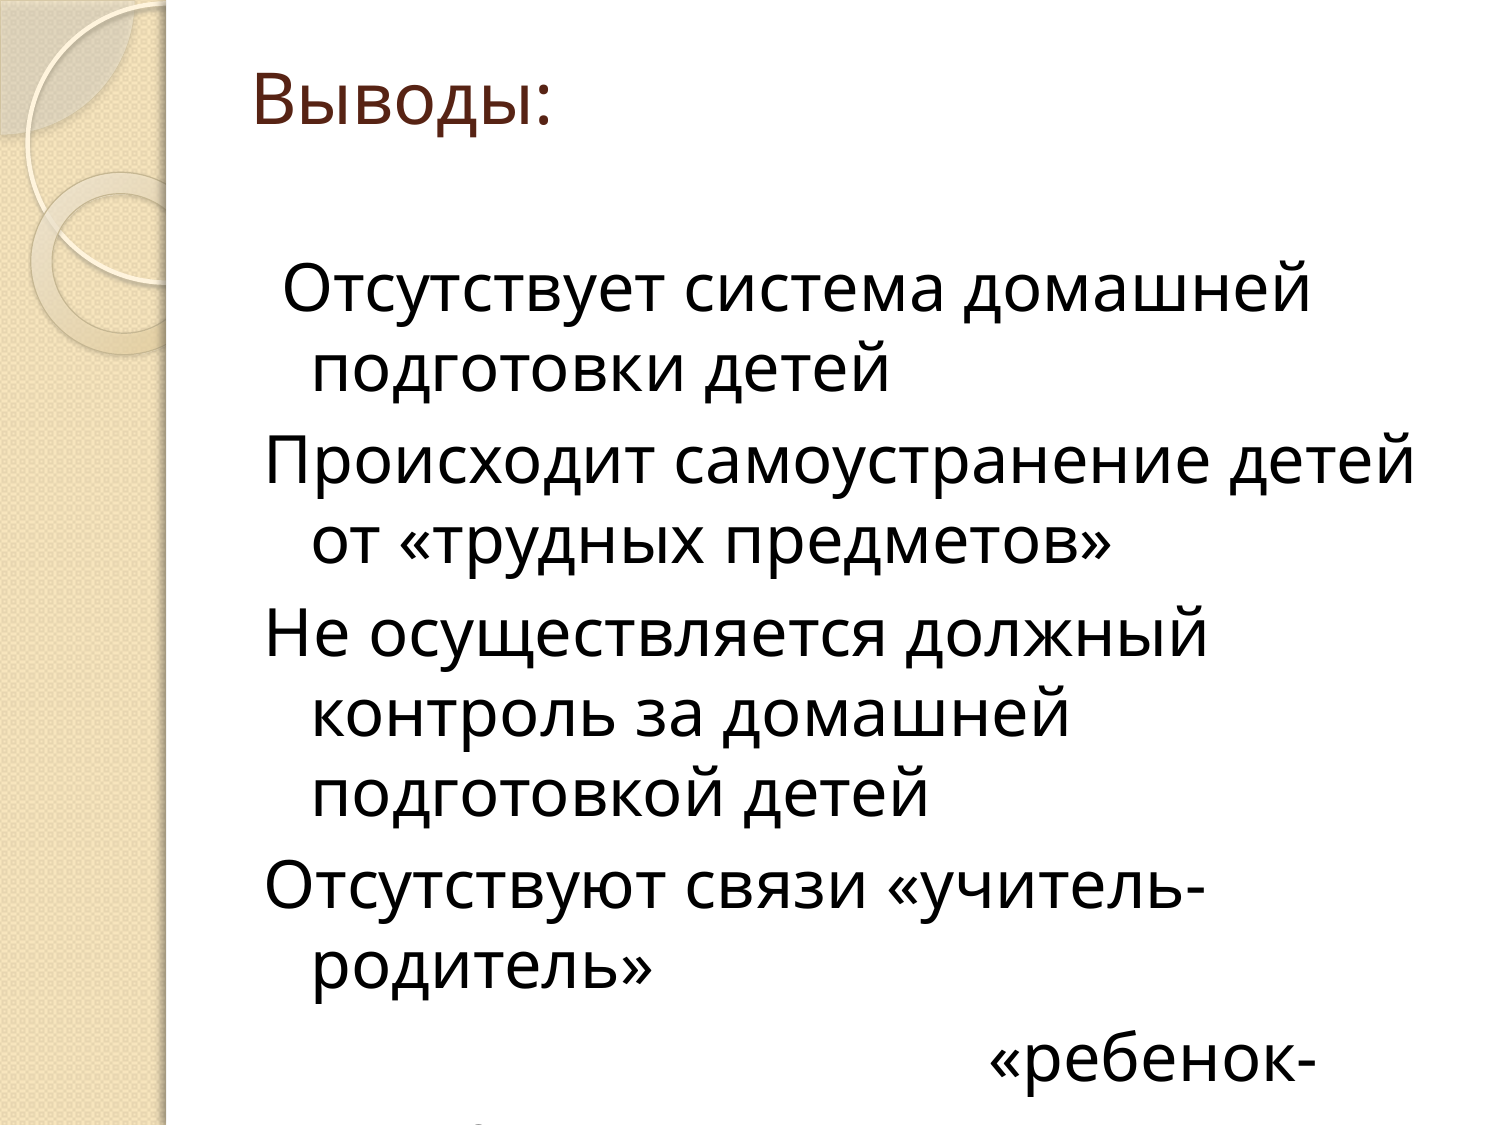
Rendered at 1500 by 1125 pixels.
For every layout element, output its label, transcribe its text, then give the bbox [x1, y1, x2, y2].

title Выводы: [235, 45, 1466, 233]
list Отсутствует система домашней подготовки детей Происходит самоустранение детей от «трудных предметов» Не осуществляется должный контроль за домашней подготовкой детей Отсутствуют связи «учитель- родитель» «ребенок-учитель» [235, 237, 1466, 1025]
